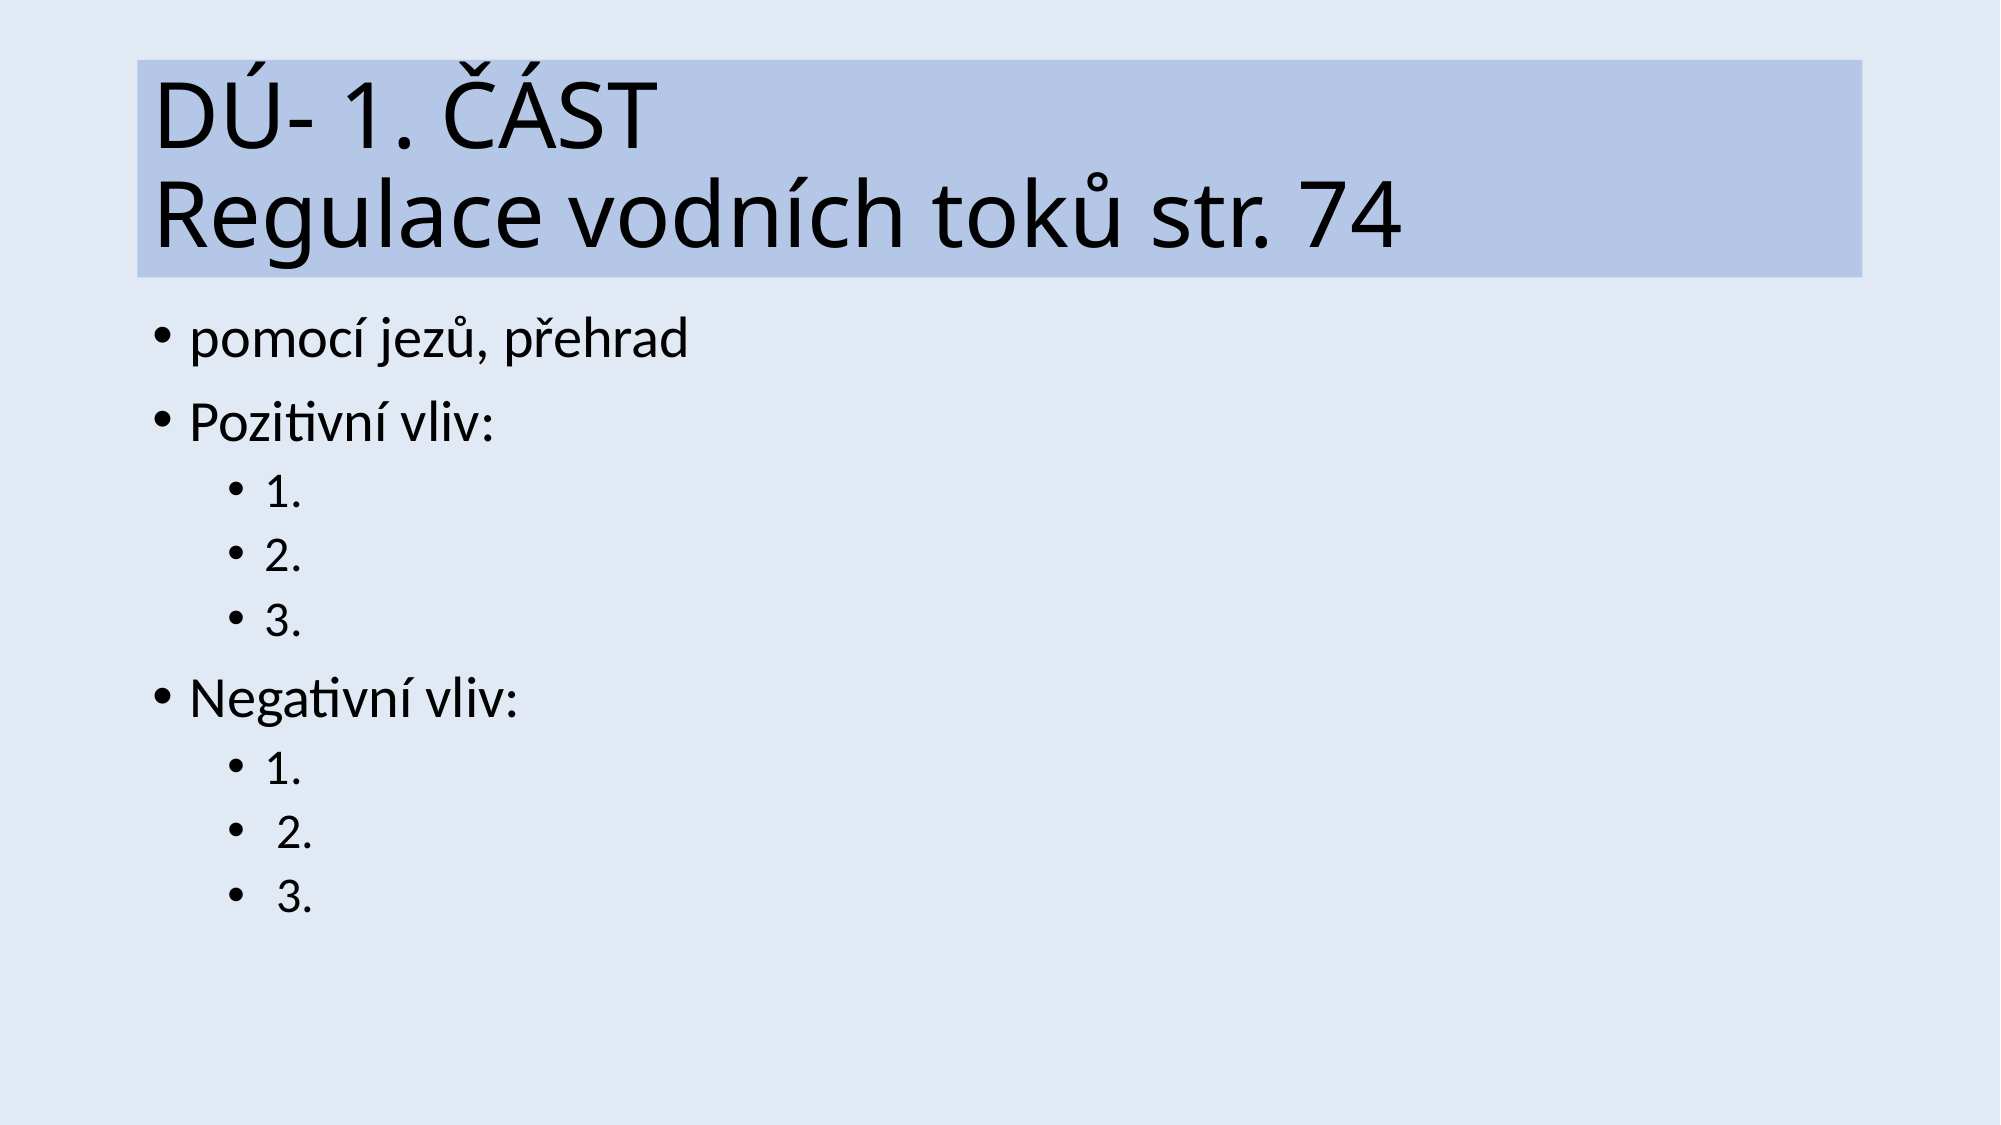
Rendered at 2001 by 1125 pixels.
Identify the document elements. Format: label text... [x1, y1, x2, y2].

list pomocí jezů, přehrad Pozitivní vliv: 1. 2. 3. Negativní vliv: 1. 2. 3. [137, 299, 1863, 1014]
title DÚ- 1. ČÁST Regulace vodních toků str. 74 [137, 59, 1863, 278]
